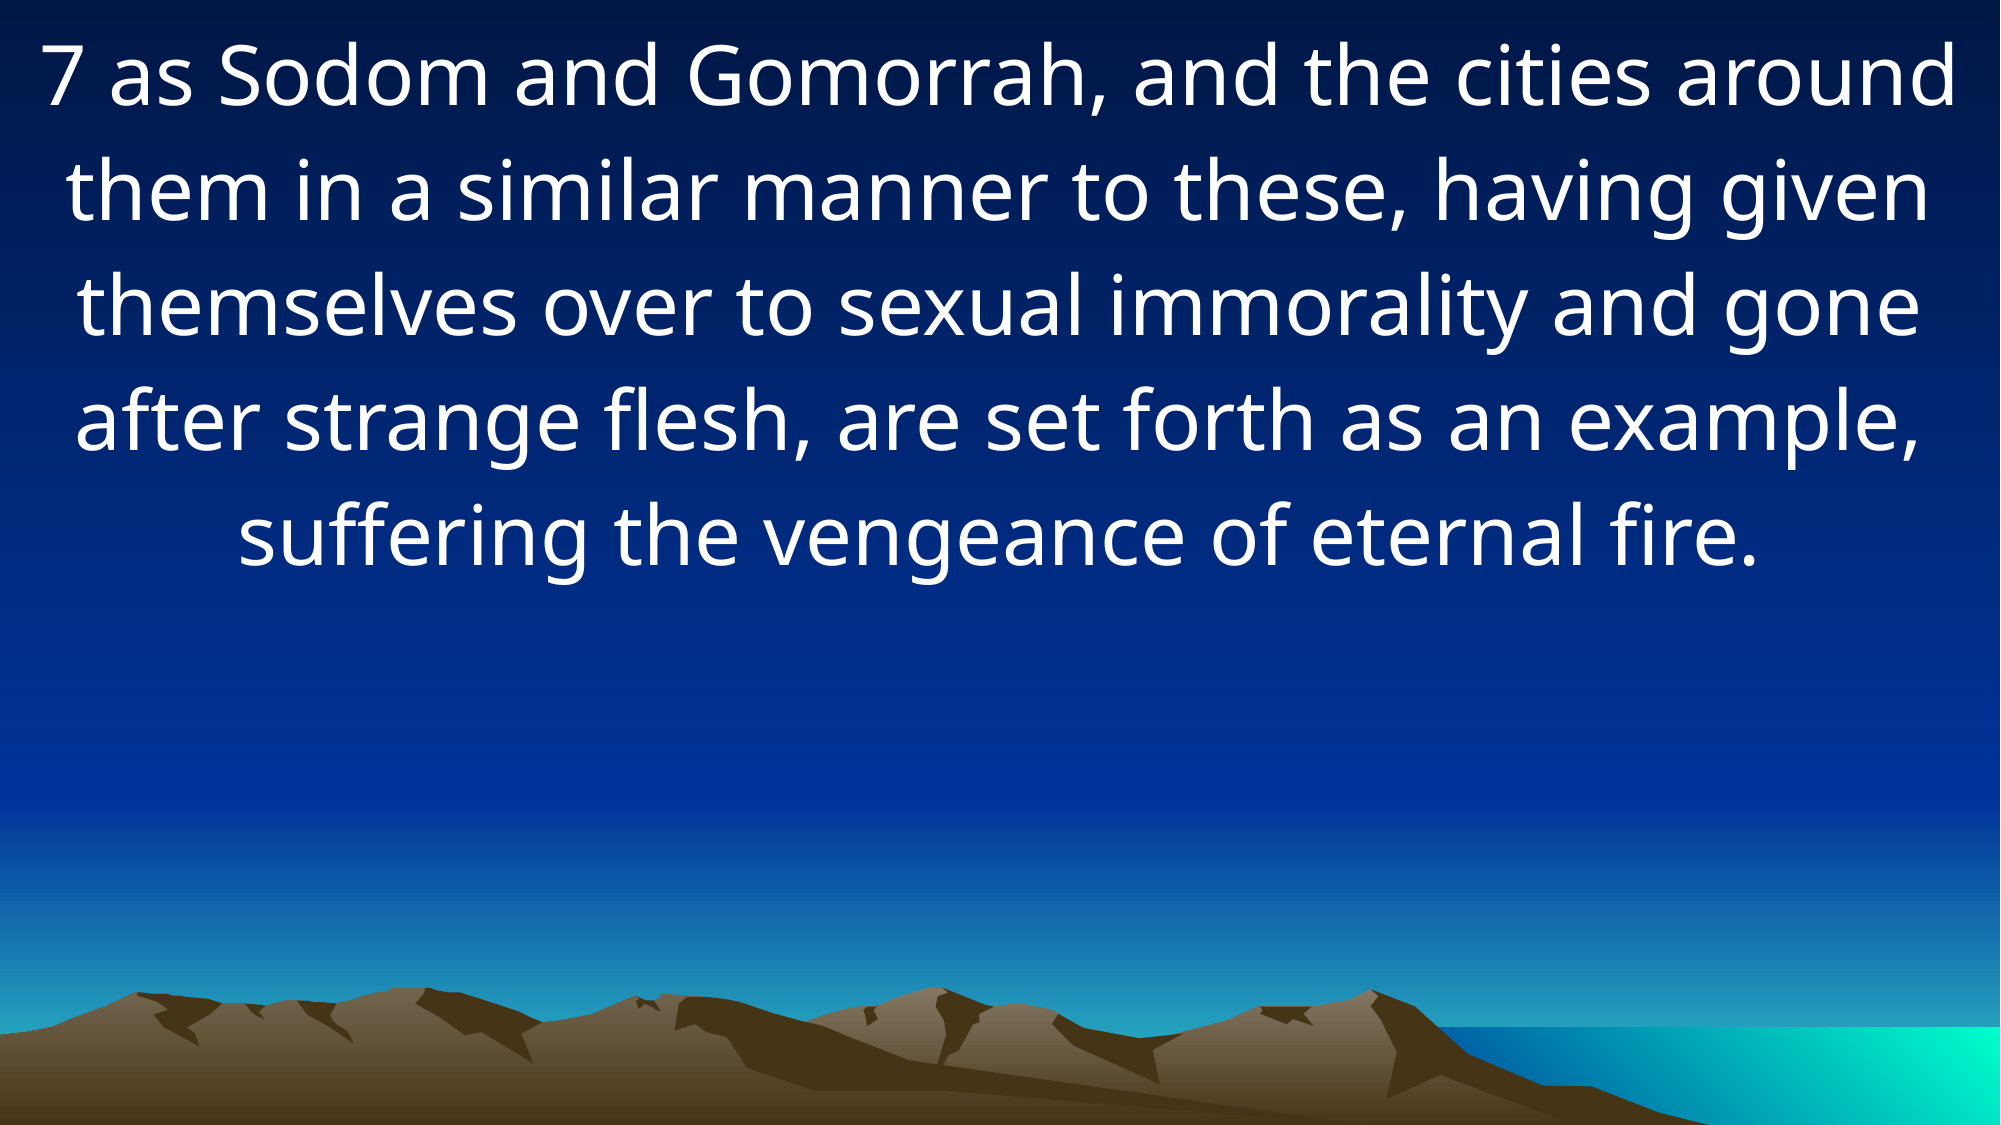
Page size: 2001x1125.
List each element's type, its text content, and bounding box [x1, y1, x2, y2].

text_box 7 as Sodom and Gomorrah, and the cities around them in a similar manner to these, having given themselves over to sexual immorality and gone after strange flesh, are set forth as an example, suffering the vengeance of eternal fire. [0, 0, 2000, 900]
